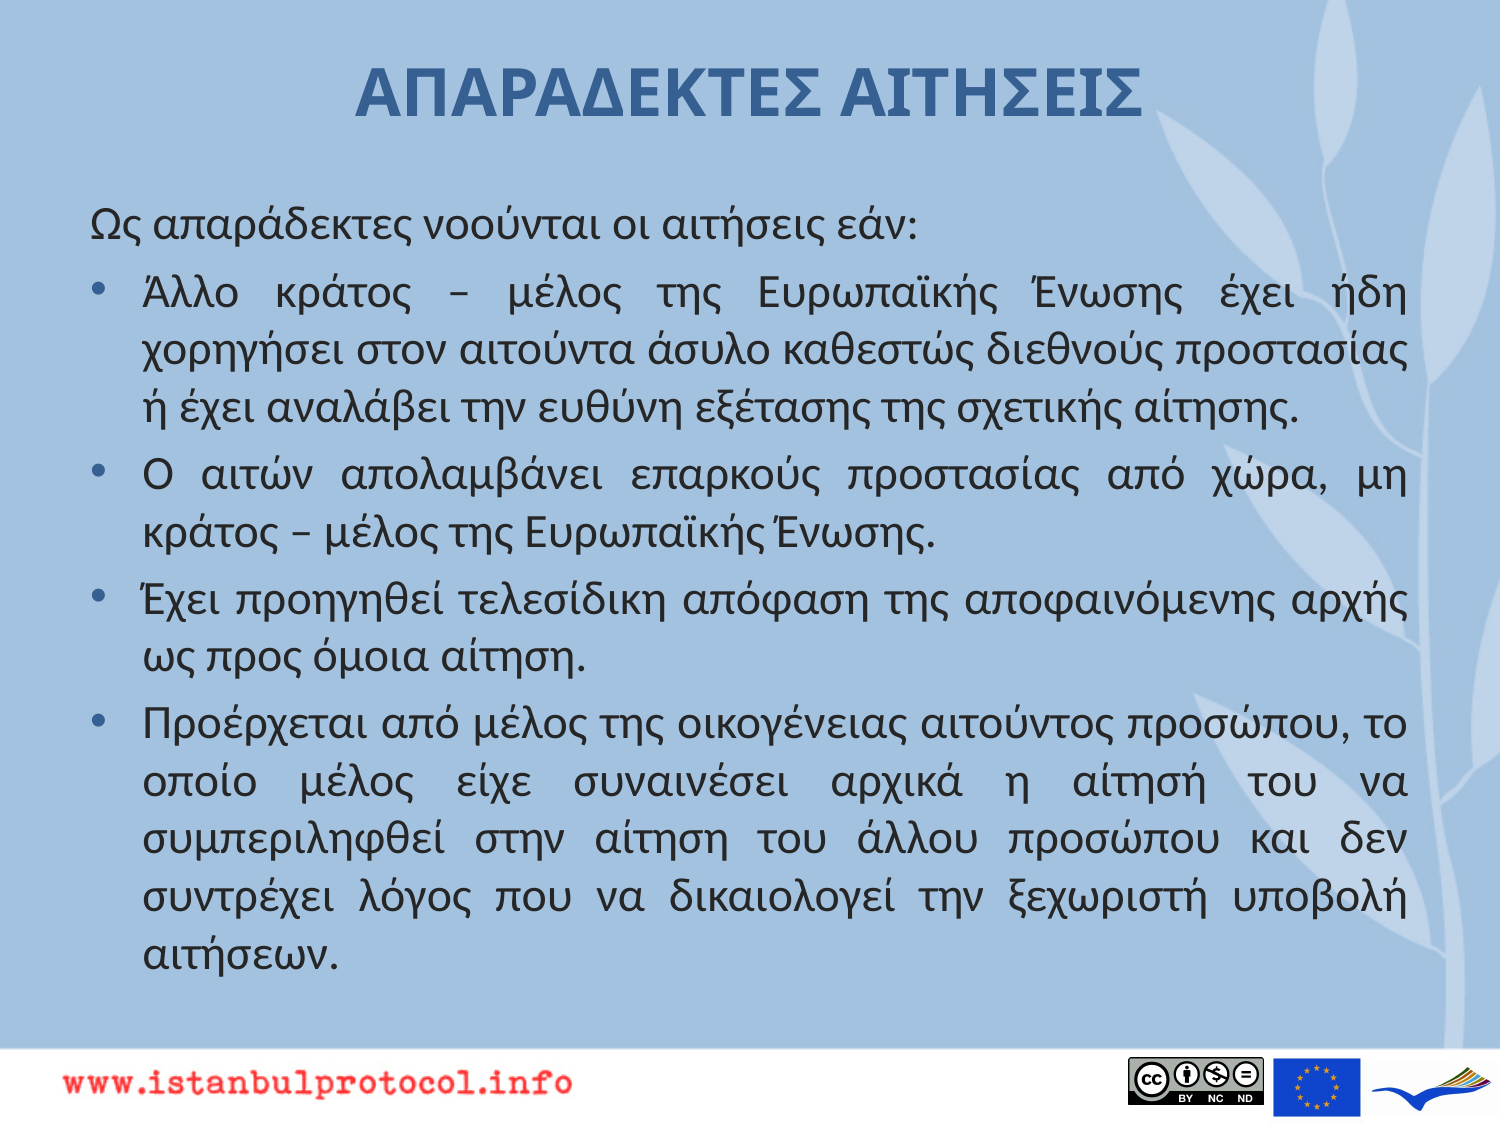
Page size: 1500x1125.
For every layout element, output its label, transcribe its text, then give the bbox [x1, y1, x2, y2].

title ΑΠΑΡΑΔΕΚΤΕΣ ΑΙΤΗΣΕΙΣ [75, 19, 1425, 161]
picture [0, 0, 1500, 1125]
list Ως απαράδεκτες νοούνται οι αιτήσεις εάν: Άλλο κράτος – μέλος της Ευρωπαϊκής Ένωσης έχει ήδη χορηγήσει στον αιτούντα άσυλο καθεστώς διεθνούς προστασίας ή έχει αναλάβει την ευθύνη εξέτασης της σχετικής αίτησης. Ο αιτών απολαμβάνει επαρκούς προστασίας από χώρα, μη κράτος – μέλος της Ευρωπαϊκής Ένωσης. Έχει προηγηθεί τελεσίδικη απόφαση της αποφαινόμενης αρχής ως προς όμοια αίτηση. Προέρχεται από μέλος της οικογένειας αιτούντος προσώπου, το οποίο μέλος είχε συναινέσει αρχικά η αίτησή του να συμπεριληφθεί στην αίτηση του άλλου προσώπου και δεν συντρέχει λόγος που να δικαιολογεί την ξεχωριστή υποβολή αιτήσεων. [75, 184, 1425, 1005]
